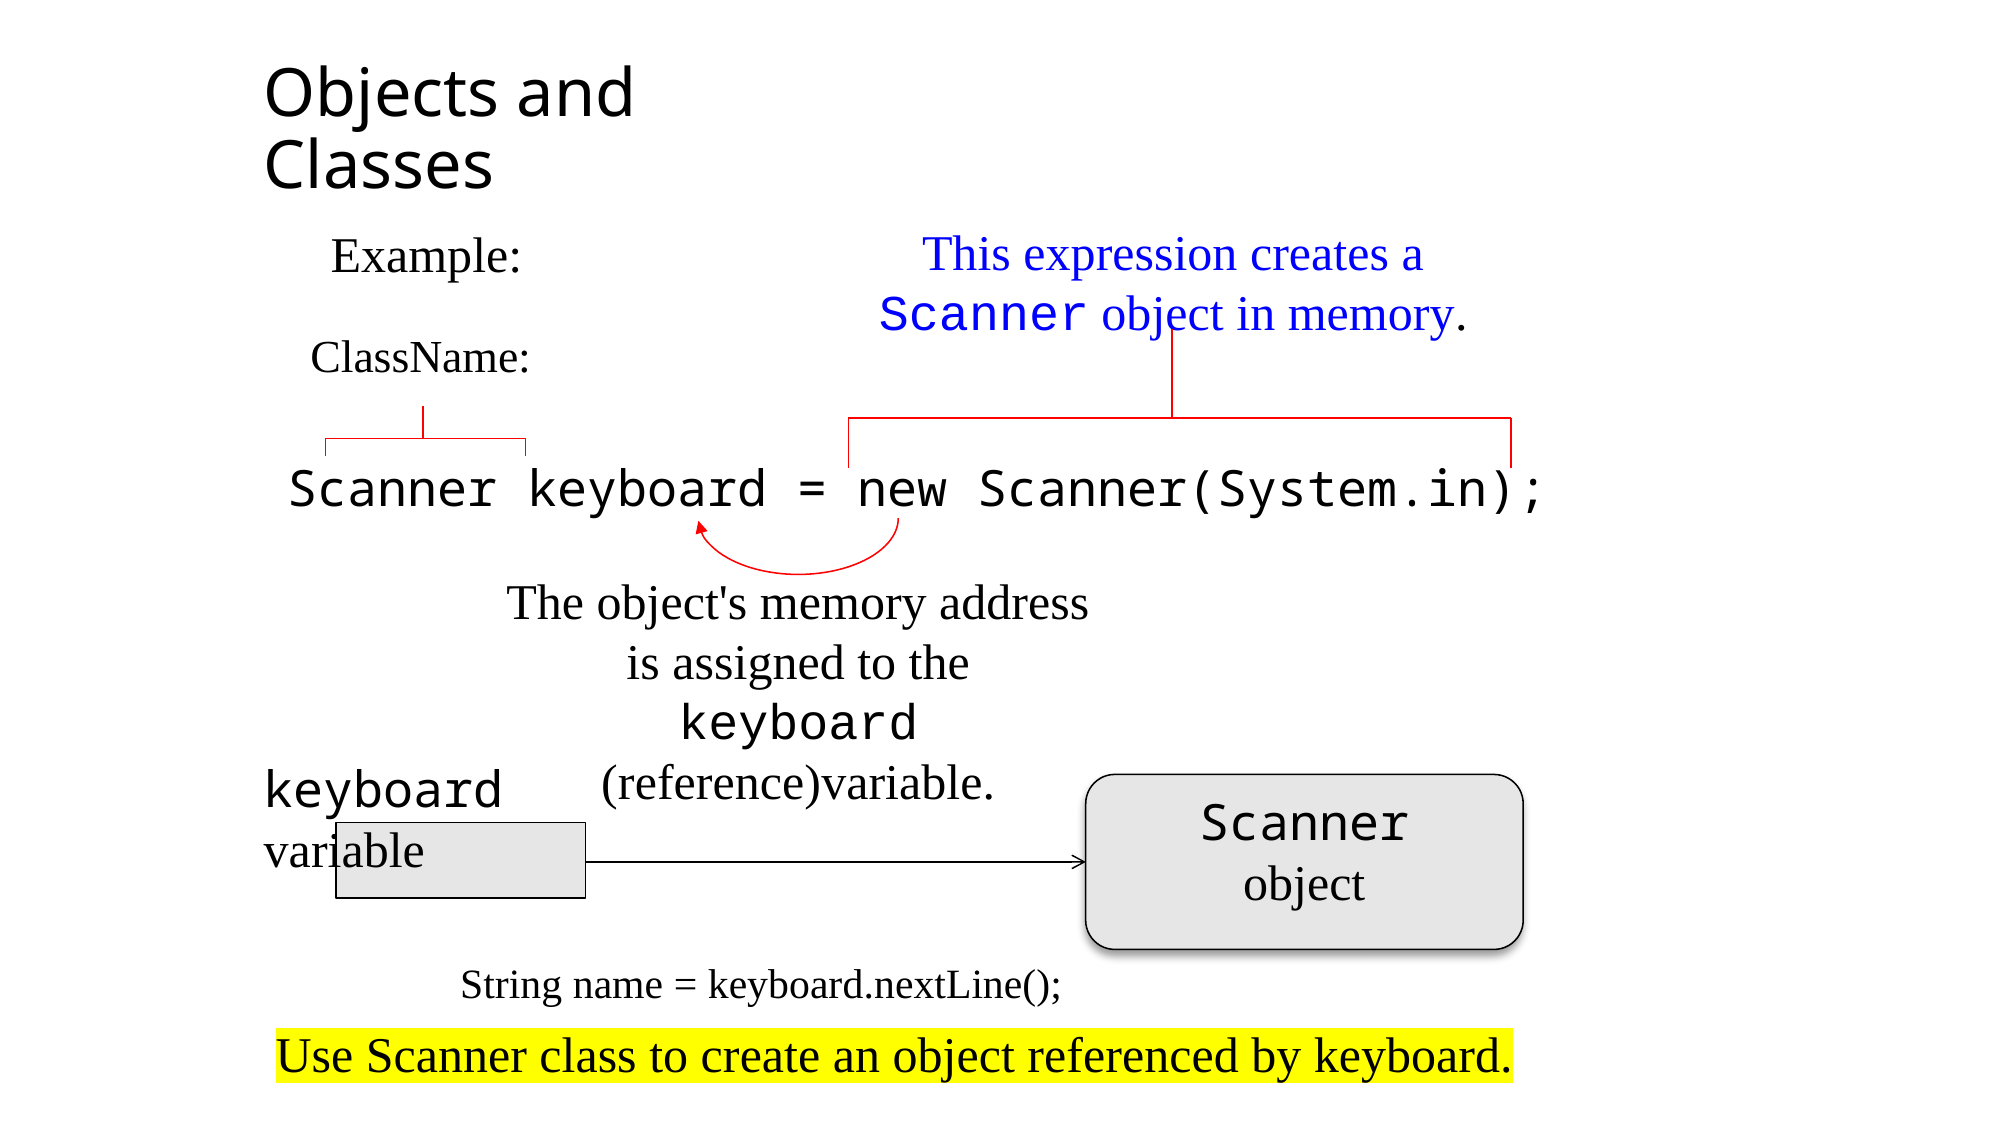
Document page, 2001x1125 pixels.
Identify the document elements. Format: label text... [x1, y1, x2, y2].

text_box Example: [315, 215, 538, 291]
text_box Scanner keyboard = new Scanner(System.in); [260, 449, 1574, 525]
text_box ClassName: [291, 319, 551, 390]
text_box keyboard variable [248, 750, 704, 886]
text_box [325, 406, 526, 457]
text_box This expression creates a Scanner object in memory. [860, 213, 1486, 329]
text_box String name = keyboard.nextLine(); [436, 950, 1086, 1014]
text_box Objects and Classes [248, 51, 870, 157]
text_box The object's memory address is assigned to the keyboard (reference)variable. [485, 561, 1111, 774]
text_box Use Scanner class to create an object referenced by keyboard. [260, 1014, 1545, 1090]
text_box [848, 329, 1511, 469]
text_box [695, 518, 899, 561]
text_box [335, 774, 1524, 950]
